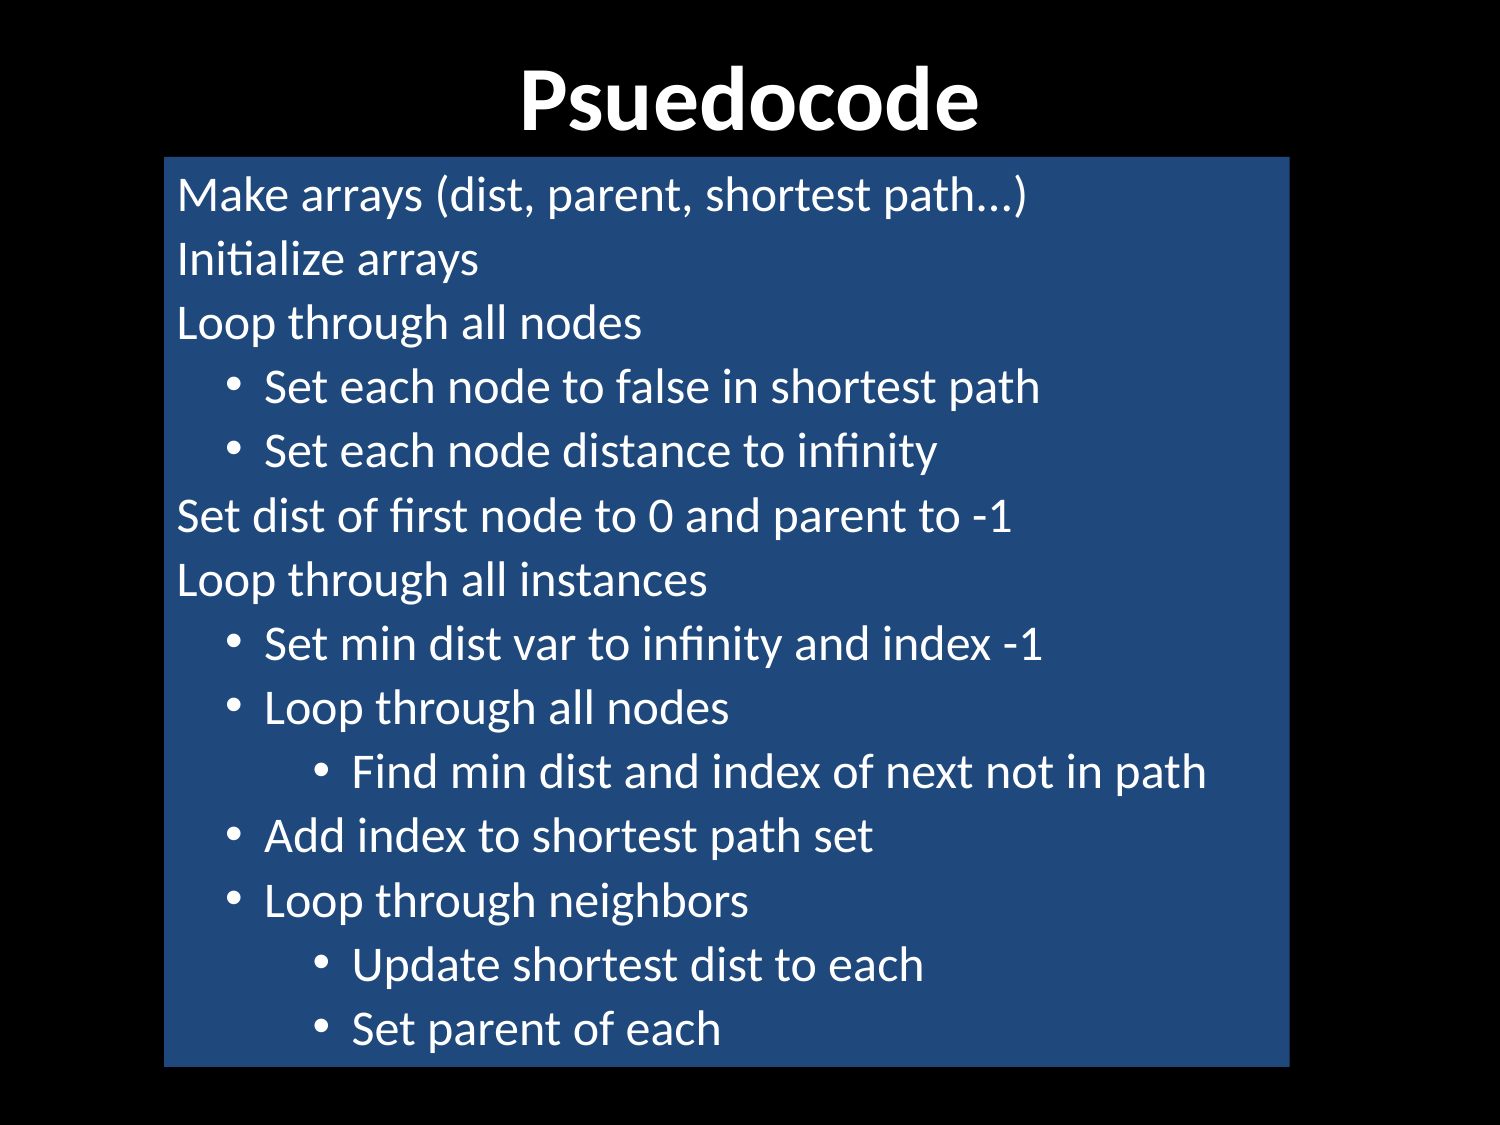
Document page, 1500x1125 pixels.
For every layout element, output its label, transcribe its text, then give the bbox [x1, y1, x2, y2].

text_box Make arrays (dist, parent, shortest path...) Initialize arrays Loop through all nodes Set each node to false in shortest path Set each node distance to infinity Set dist of first node to 0 and parent to -1 Loop through all instances Set min dist var to infinity and index -1 Loop through all nodes Find min dist and index of next not in path Add index to shortest path set Loop through neighbors Update shortest dist to each Set parent of each [164, 156, 1290, 1067]
title Psuedocode [75, 0, 1425, 188]
